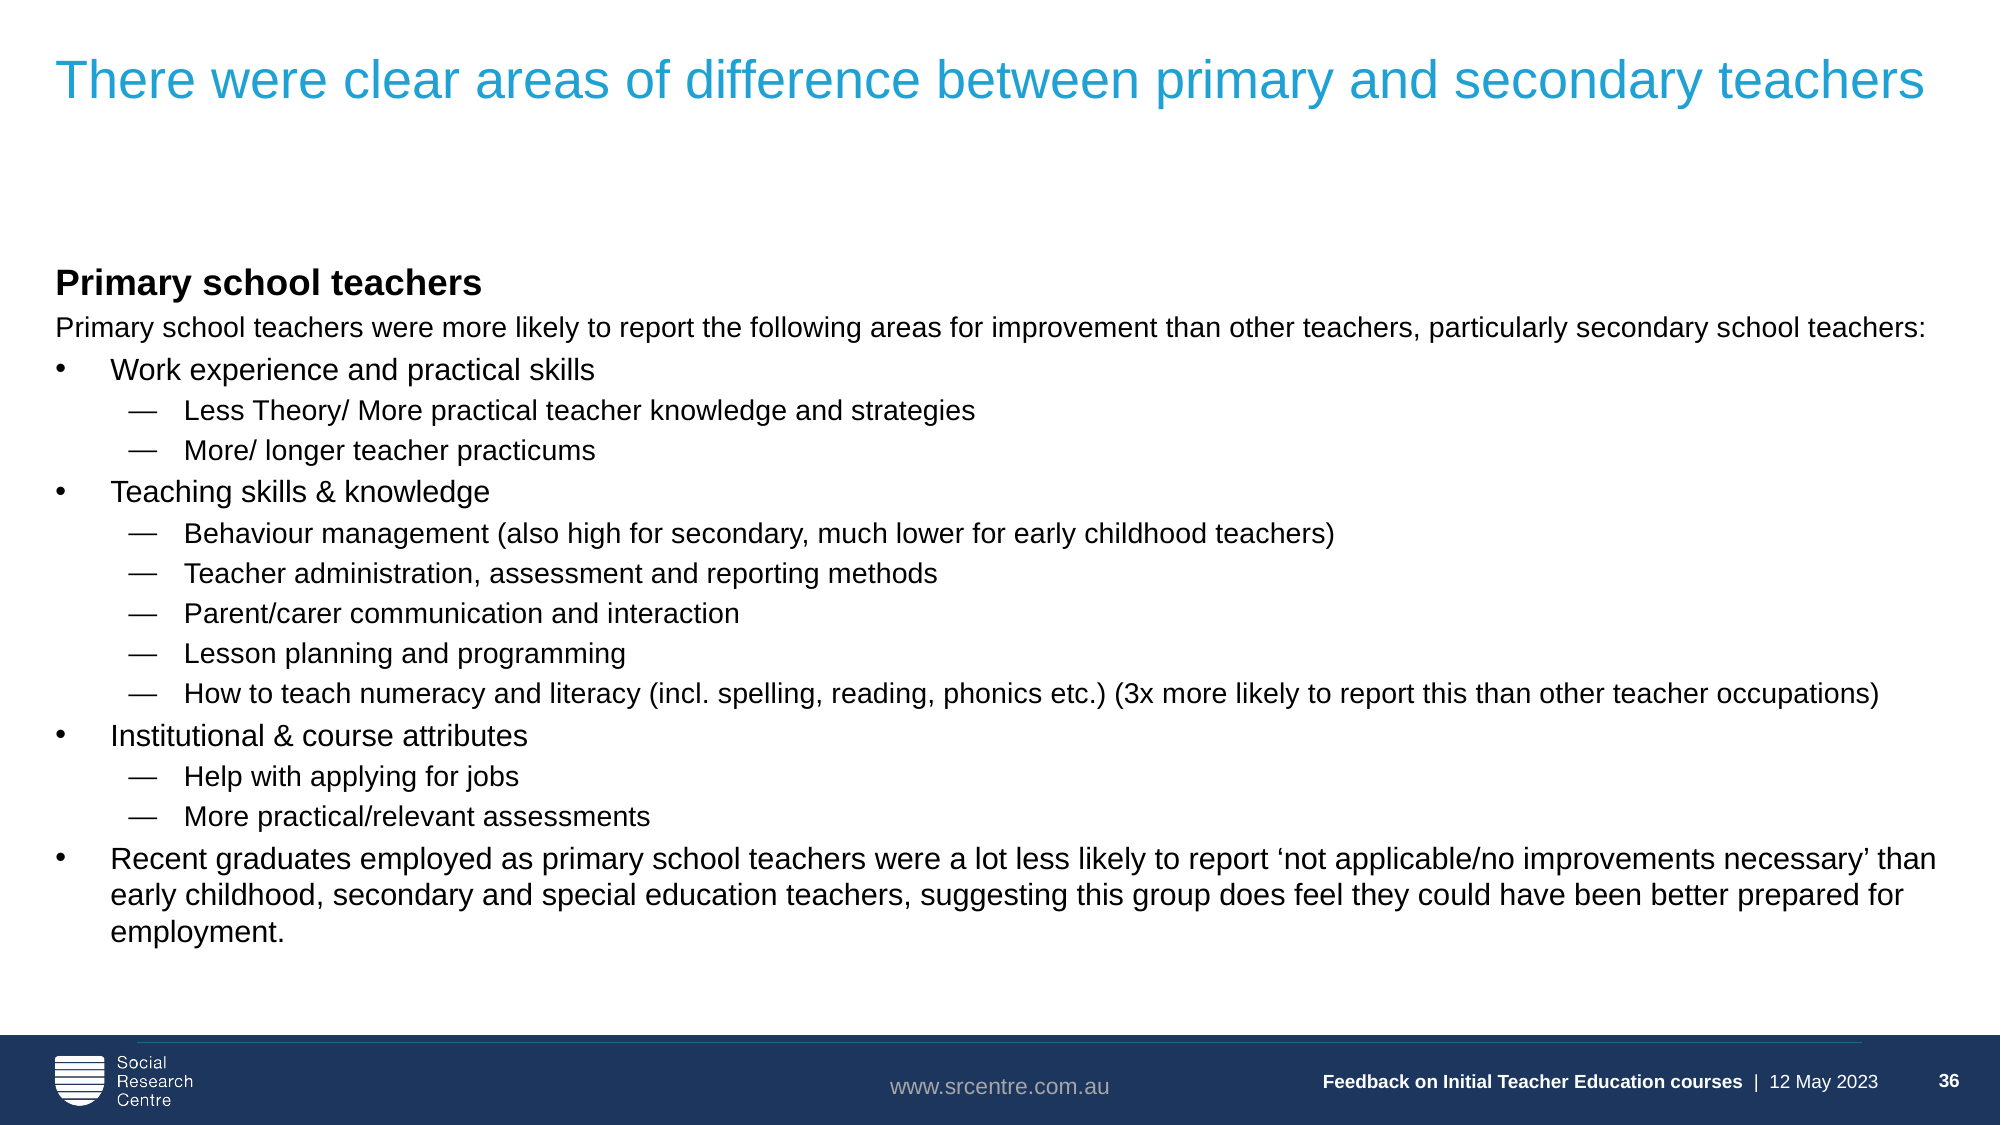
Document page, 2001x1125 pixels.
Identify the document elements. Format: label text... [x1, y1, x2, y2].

title There were clear areas of difference between primary and secondary teachers [55, 45, 1946, 152]
picture [11, 1036, 231, 1125]
list Primary school teachers Primary school teachers were more likely to report the following areas for improvement than other teachers, particularly secondary school teachers: Work experience and practical skills Less Theory/ More practical teacher knowledge and strategies More/ longer teacher practicums Teaching skills & knowledge Behaviour management (also high for secondary, much lower for early childhood teachers) Teacher administration, assessment and reporting methods Parent/carer communication and interaction Lesson planning and programming How to teach numeracy and literacy (incl. spelling, reading, phonics etc.) (3x more likely to report this than other teacher occupations) Institutional & course attributes Help with applying for jobs More practical/relevant assessments Recent graduates employed as primary school teachers were a lot less likely to report ‘not applicable/no improvements necessary’ than early childhood, secondary and special education teachers, suggesting this group does feel they could have been better prepared for employment. [55, 207, 1946, 979]
